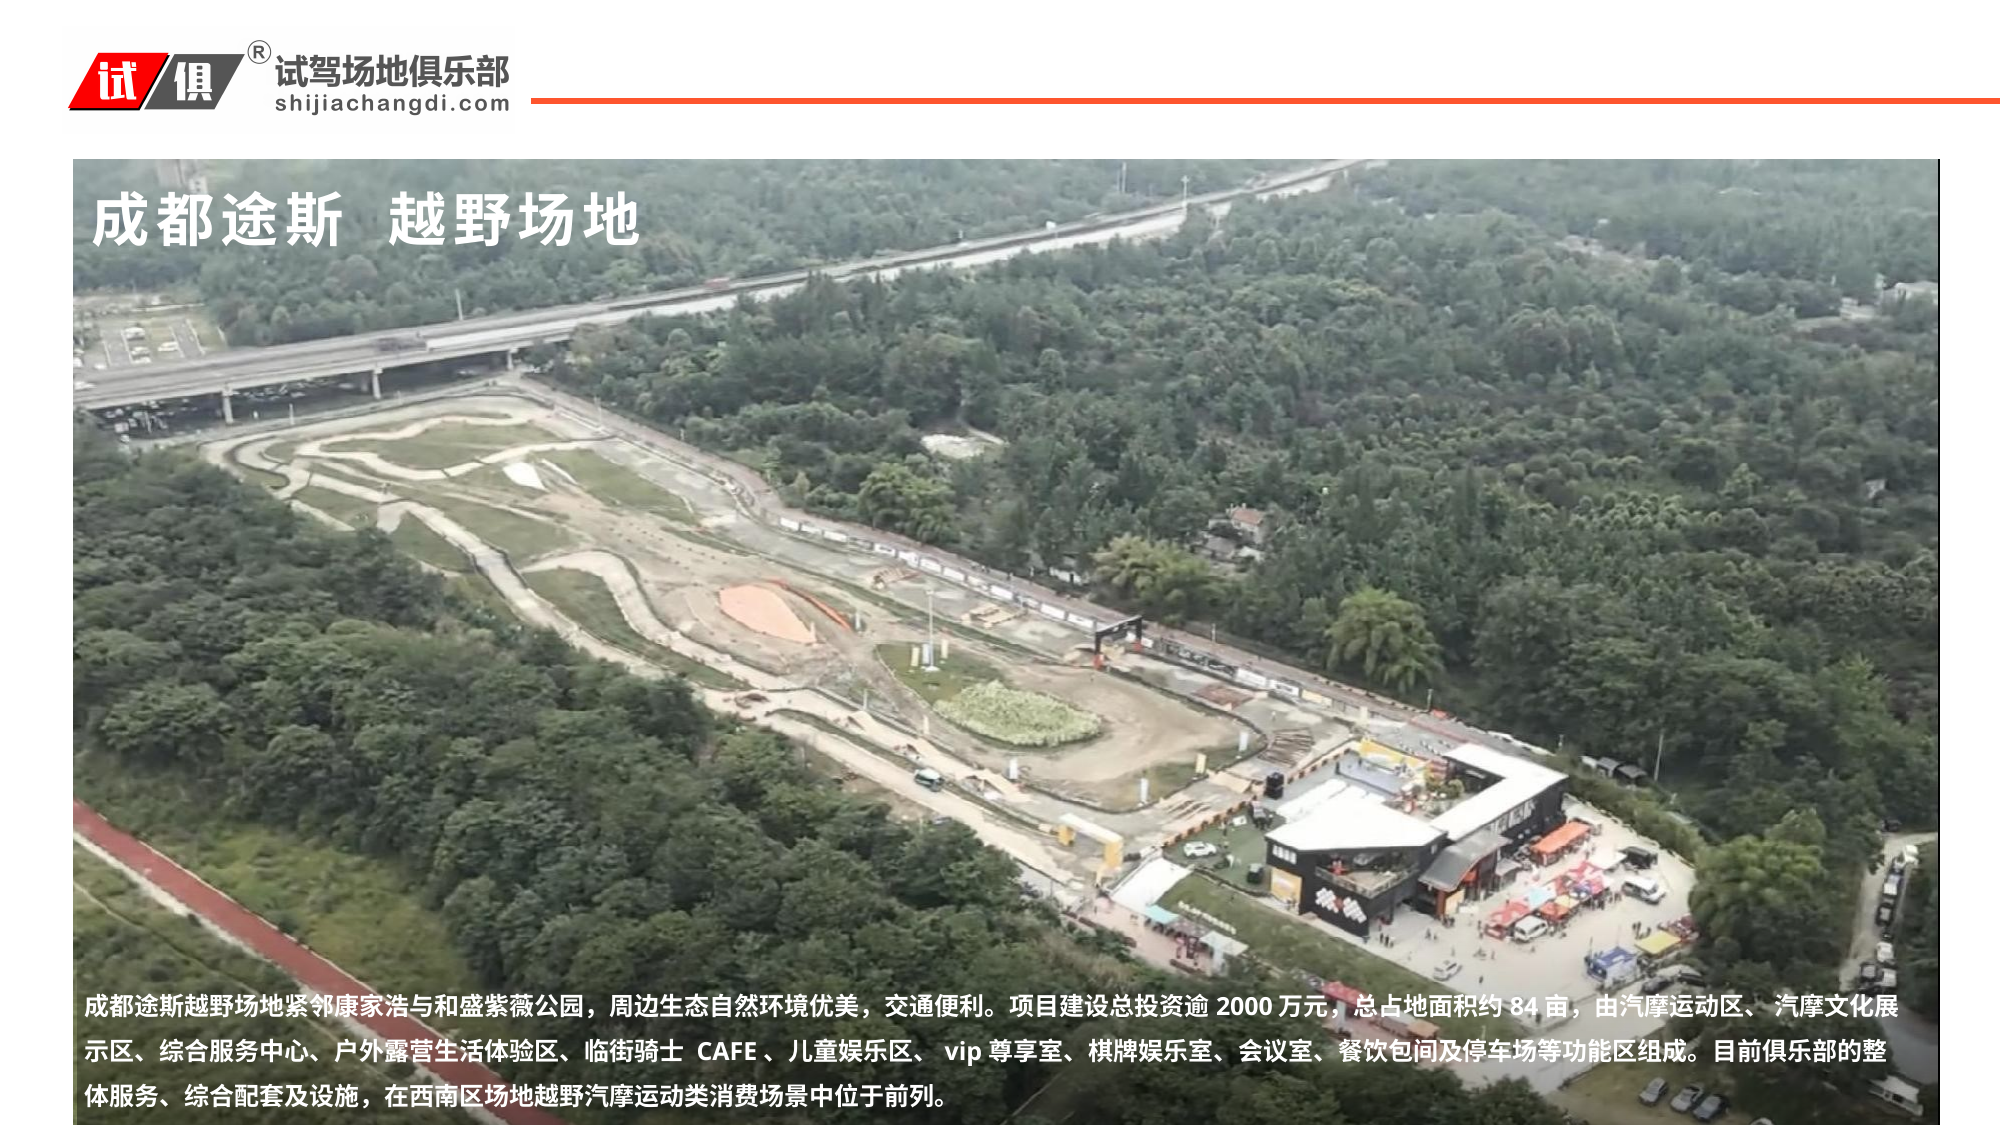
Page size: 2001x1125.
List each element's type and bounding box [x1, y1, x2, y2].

picture [73, 159, 1940, 1125]
picture [53, 26, 531, 134]
